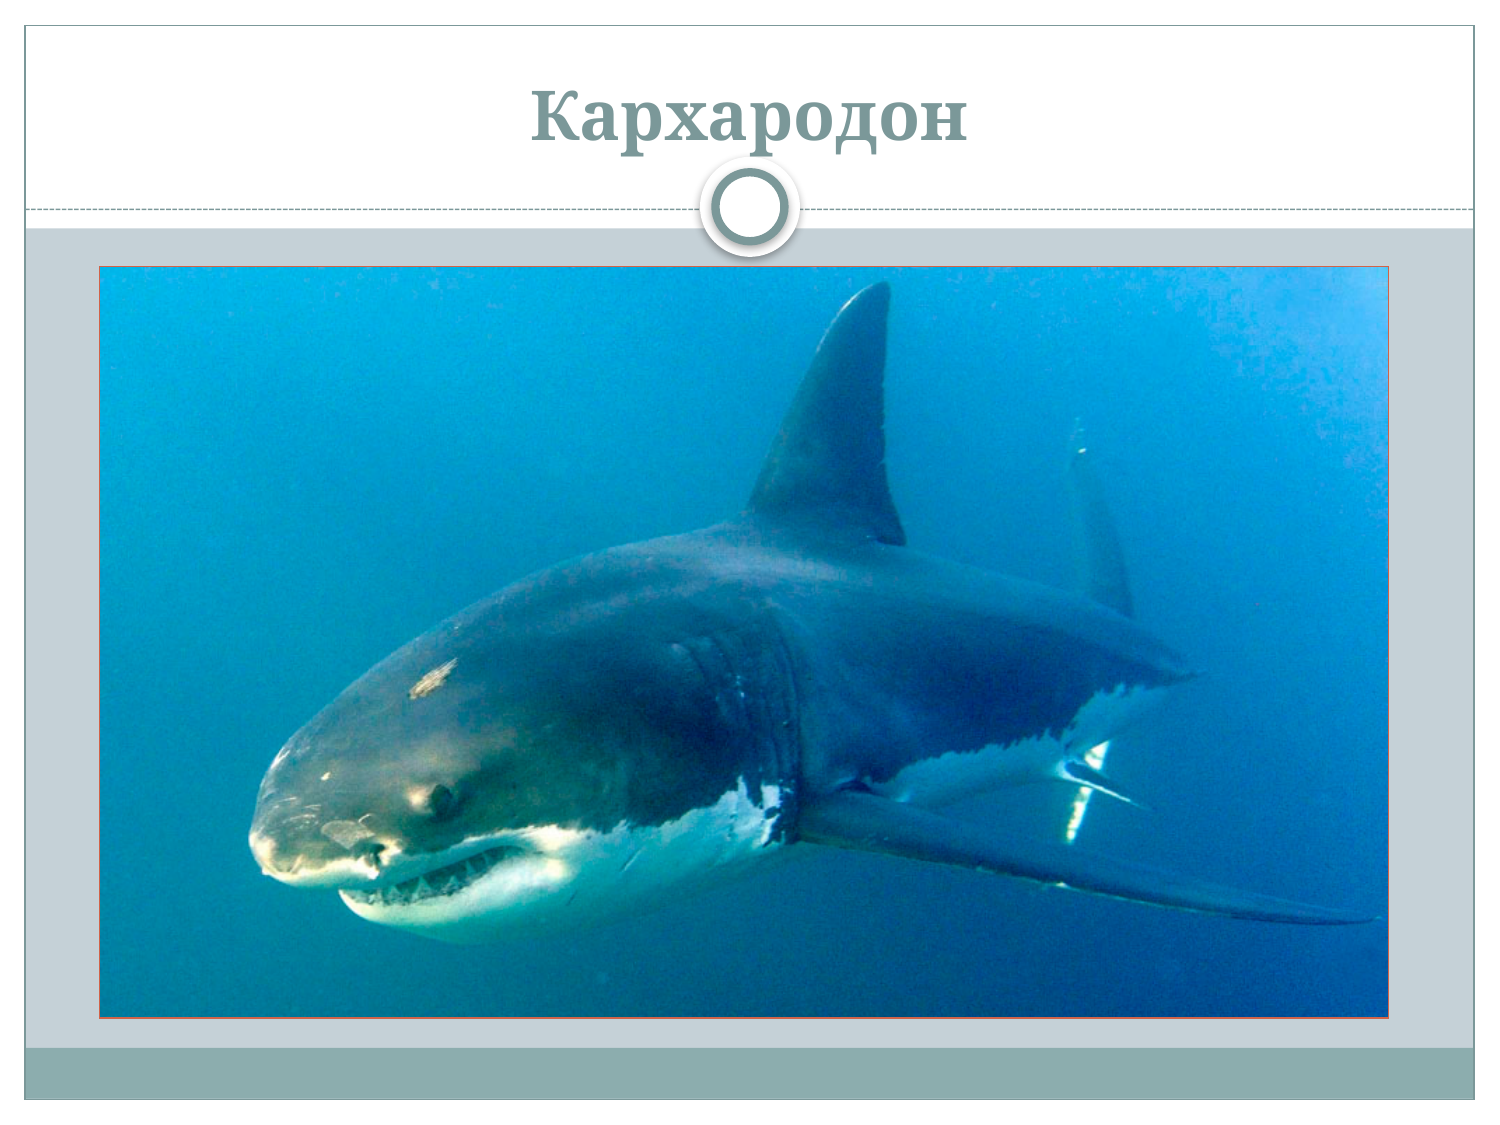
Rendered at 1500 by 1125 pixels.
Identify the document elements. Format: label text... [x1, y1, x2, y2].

title Кархародон [49, 37, 1450, 162]
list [100, 266, 1388, 1018]
